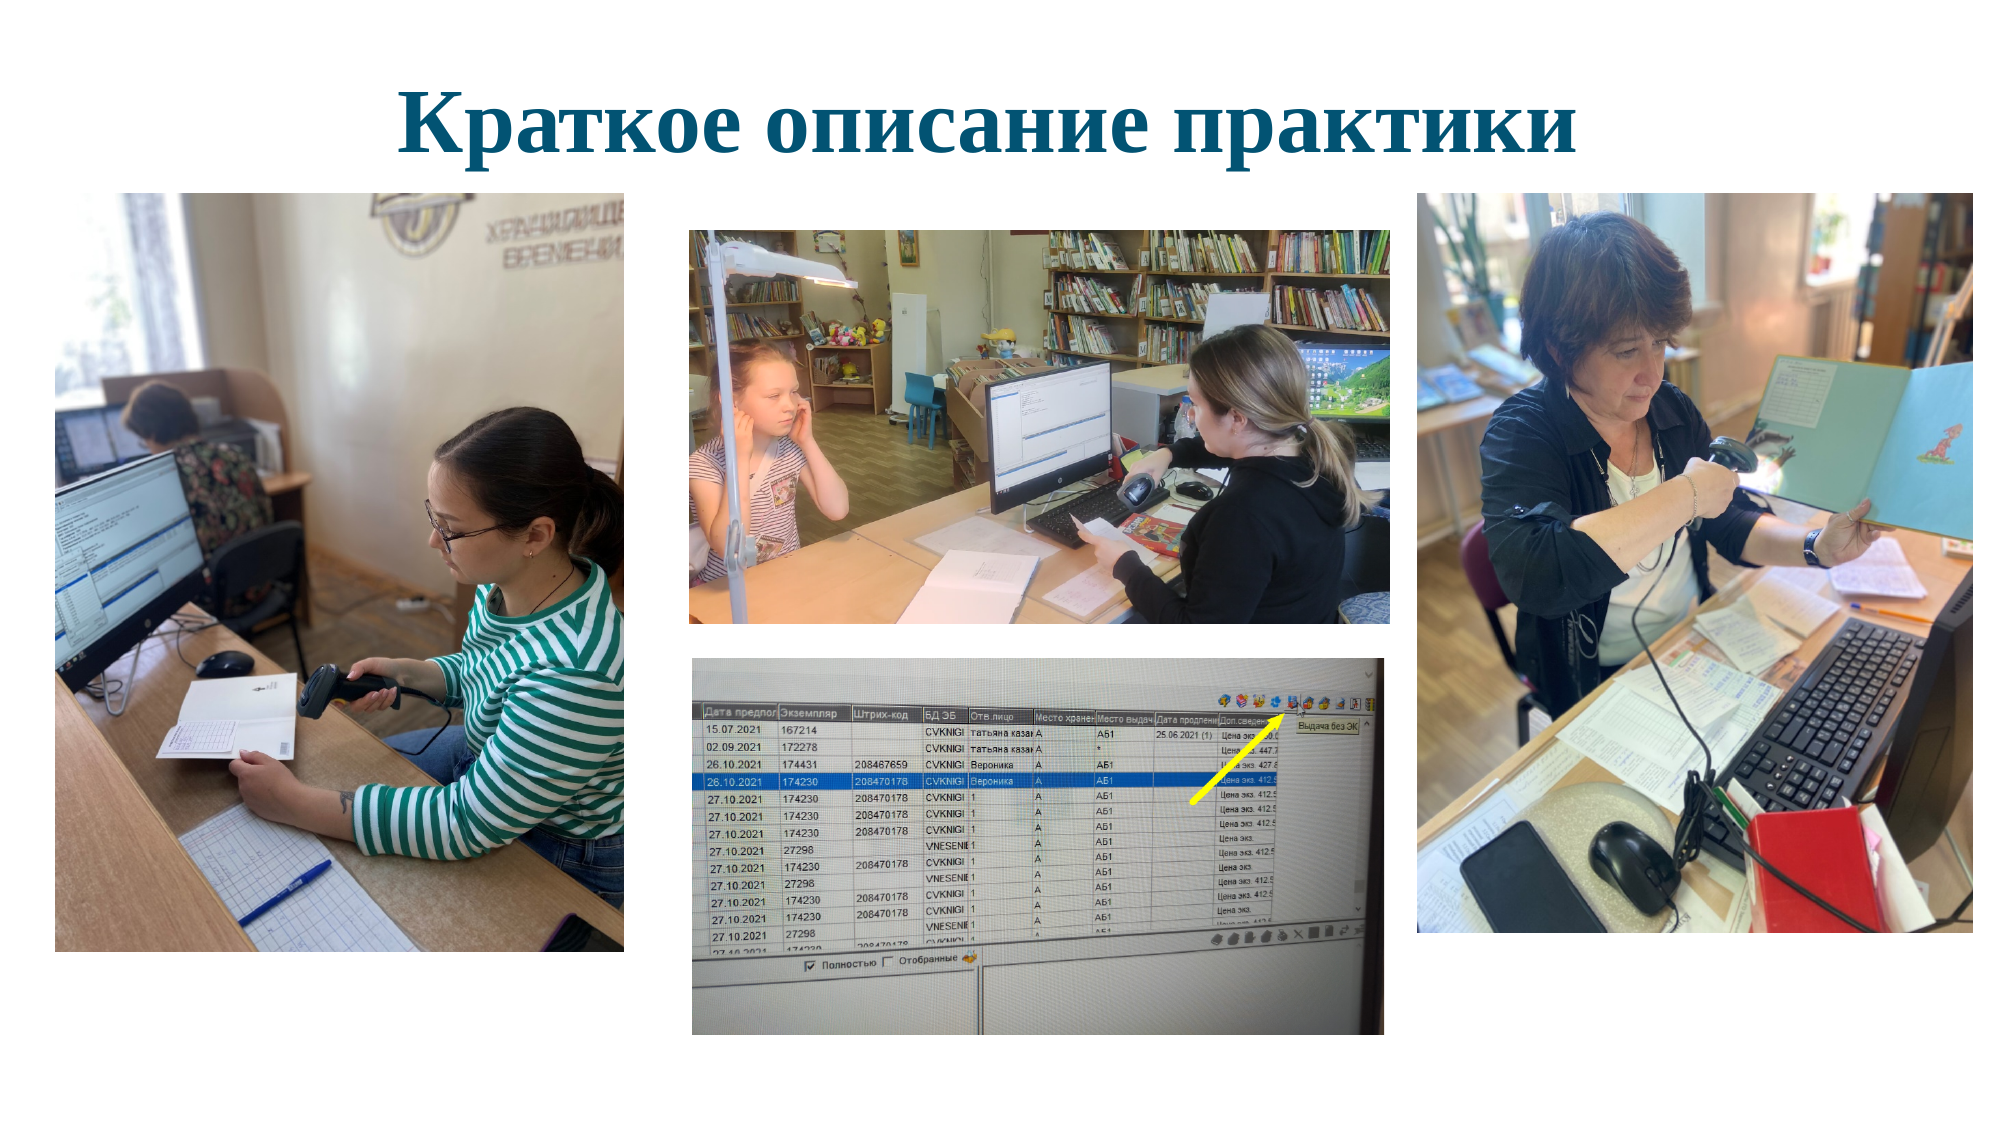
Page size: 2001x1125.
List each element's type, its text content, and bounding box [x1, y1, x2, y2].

picture [55, 193, 624, 952]
picture [1417, 193, 1973, 934]
title Краткое описание практики [69, 38, 1931, 209]
picture [689, 230, 1390, 625]
picture [692, 658, 1385, 1035]
